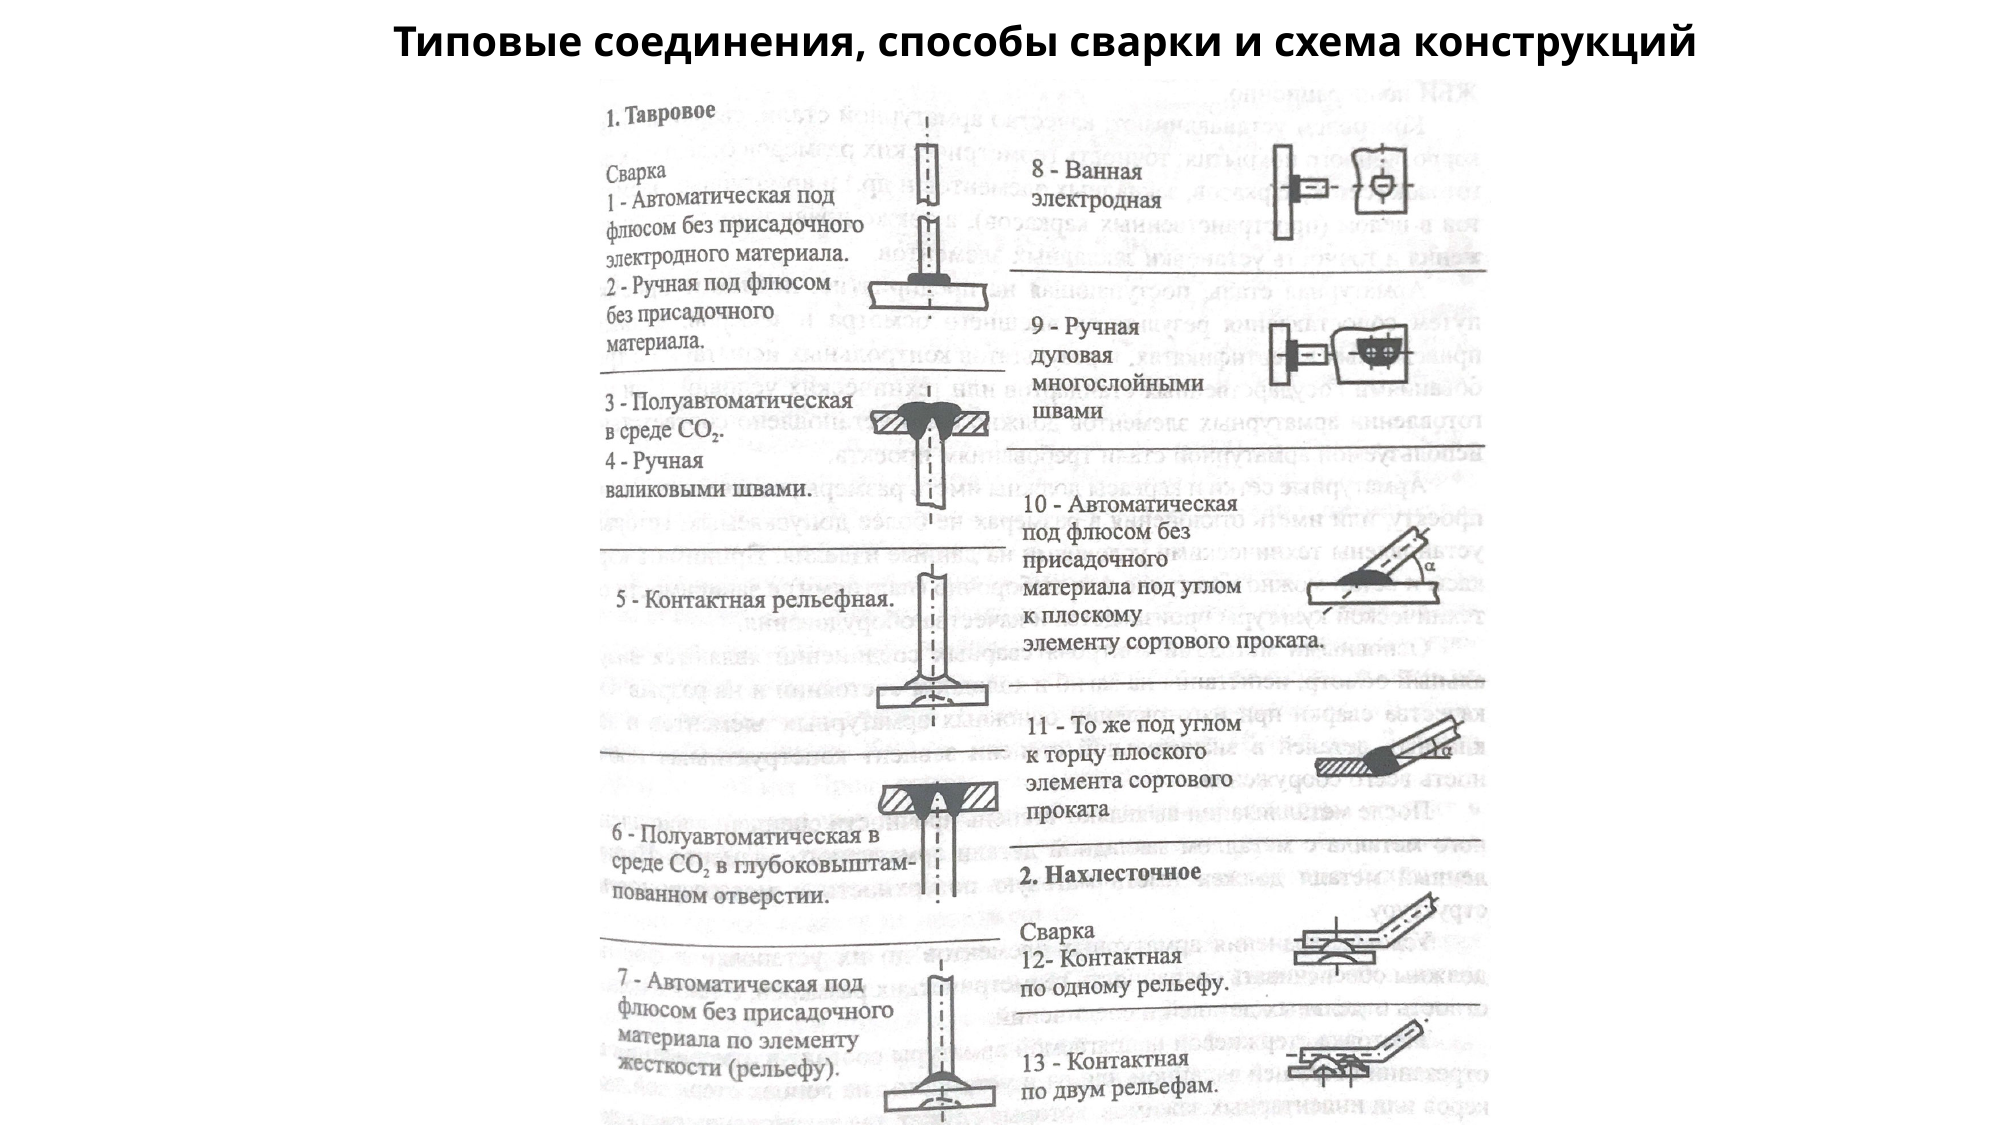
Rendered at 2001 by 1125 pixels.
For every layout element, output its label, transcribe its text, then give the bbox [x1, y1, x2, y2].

title Типовые соединения, способы сварки и схема конструкций [182, 13, 1908, 74]
picture [599, 79, 1491, 1125]
